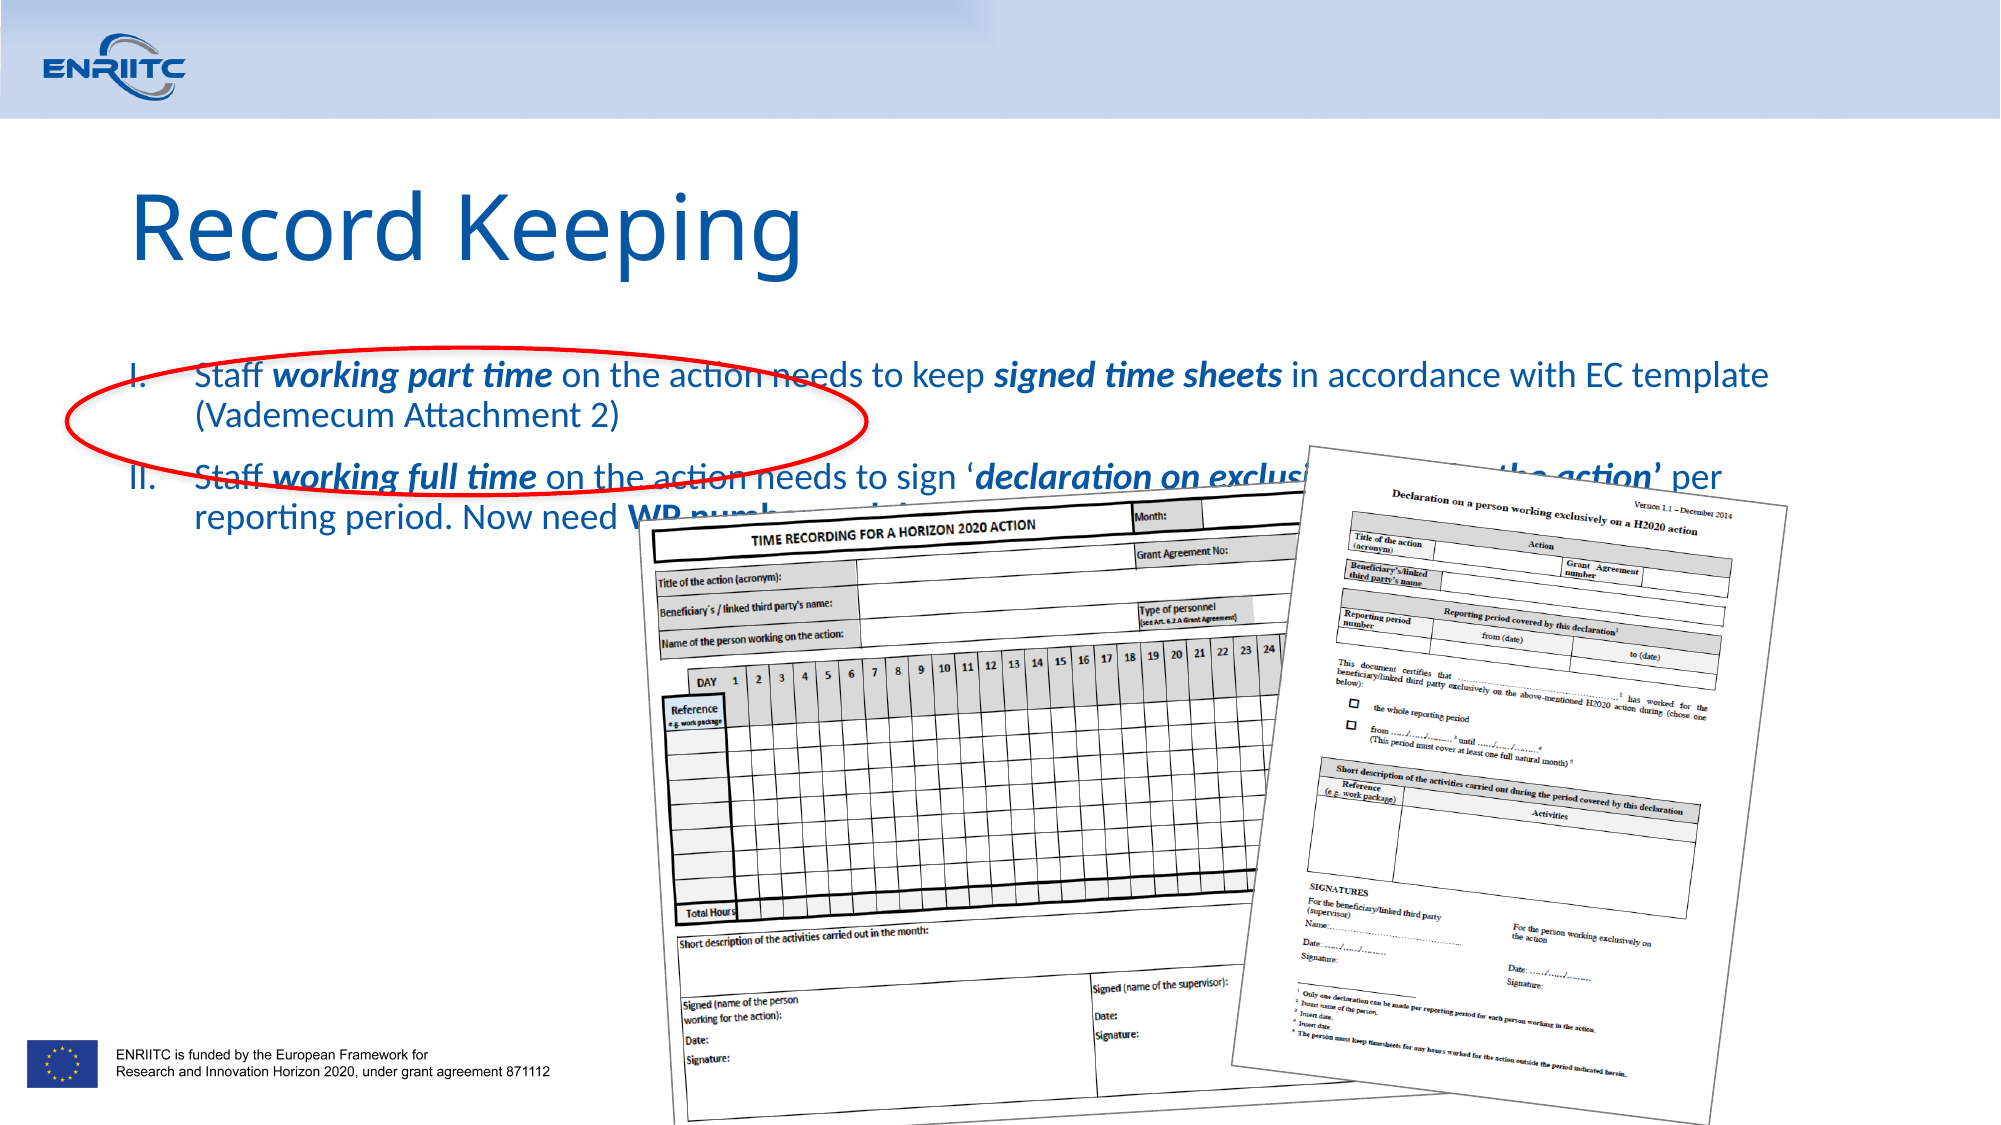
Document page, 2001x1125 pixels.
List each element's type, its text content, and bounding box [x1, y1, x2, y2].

text_box [66, 347, 867, 496]
list Staff working part time on the action needs to keep signed time sheets in accordance with EC template (Vademecum Attachment 2) Staff working full time on the action needs to sign ‘declaration on exclusive work for the action’ per reporting period. Now need WP number and description of Actions in this document . [114, 347, 1863, 1014]
picture [43, 33, 186, 101]
picture [641, 448, 1786, 1125]
title Record Keeping [114, 174, 1863, 280]
picture [27, 1040, 563, 1088]
